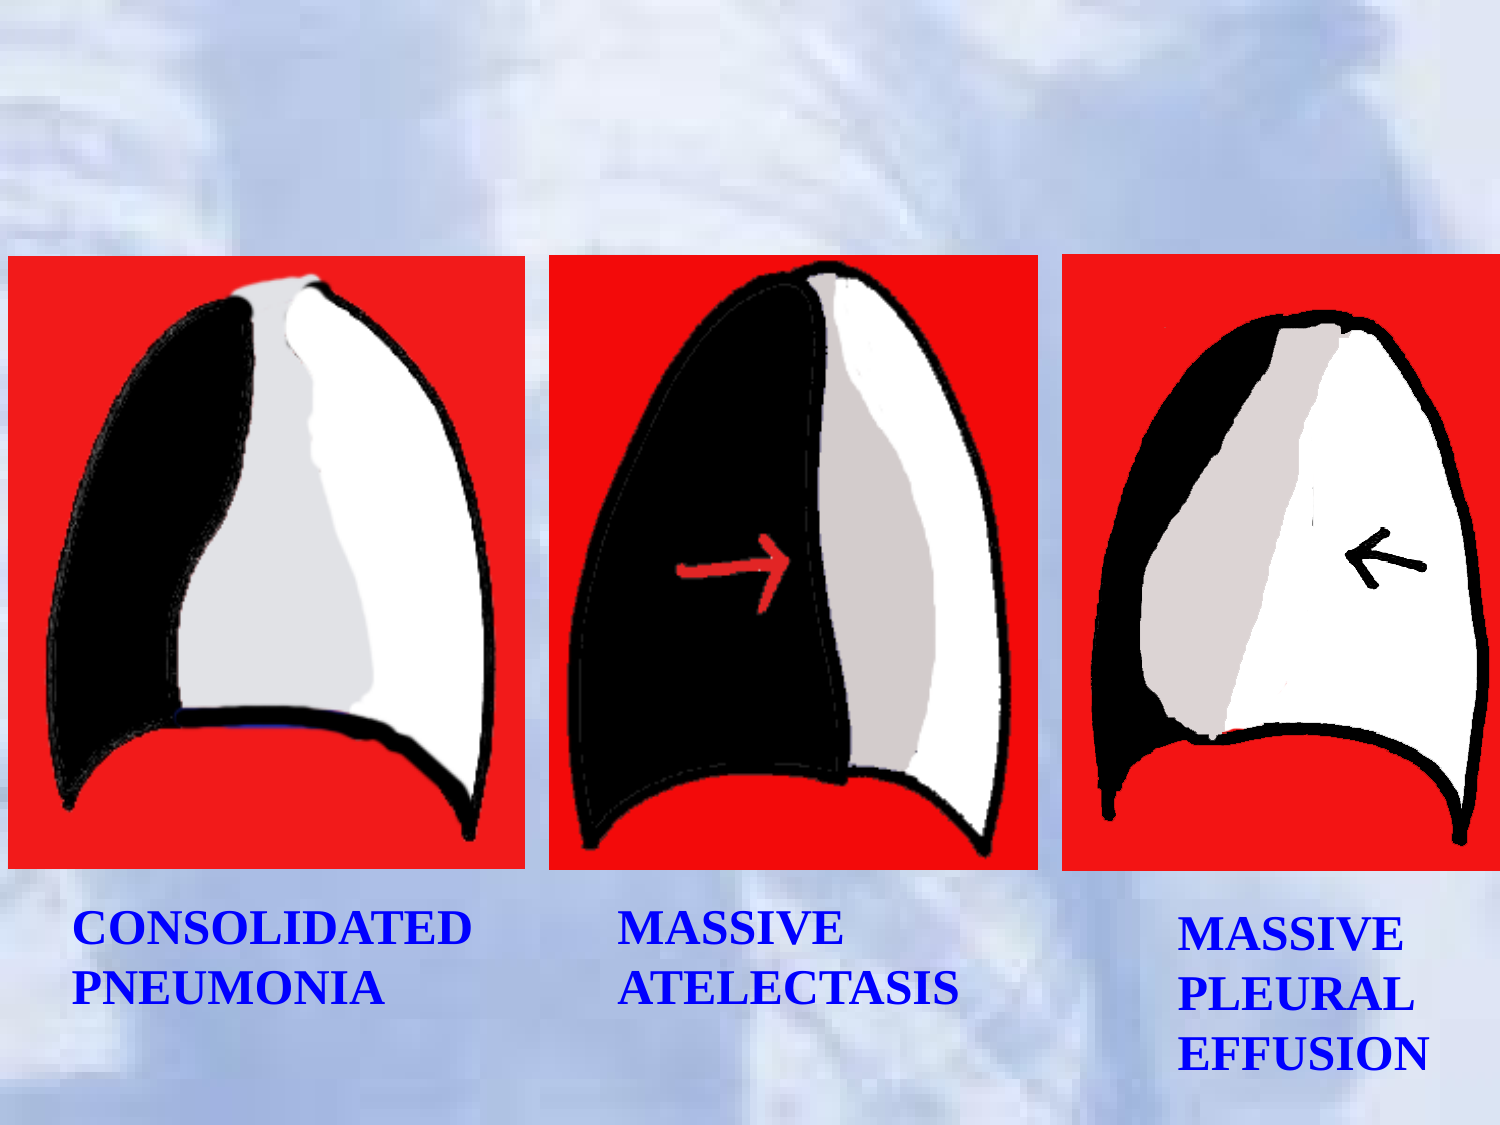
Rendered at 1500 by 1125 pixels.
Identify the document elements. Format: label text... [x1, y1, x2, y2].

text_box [1062, 253, 1500, 871]
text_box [549, 254, 1038, 871]
text_box CONSOLIDATED PNEUMONIA [56, 887, 488, 1023]
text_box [8, 255, 526, 869]
text_box MASSIVE PLEURAL EFFUSION [1162, 892, 1445, 1088]
text_box MASSIVE ATELECTASIS [602, 887, 975, 1023]
picture [0, 0, 1500, 1125]
